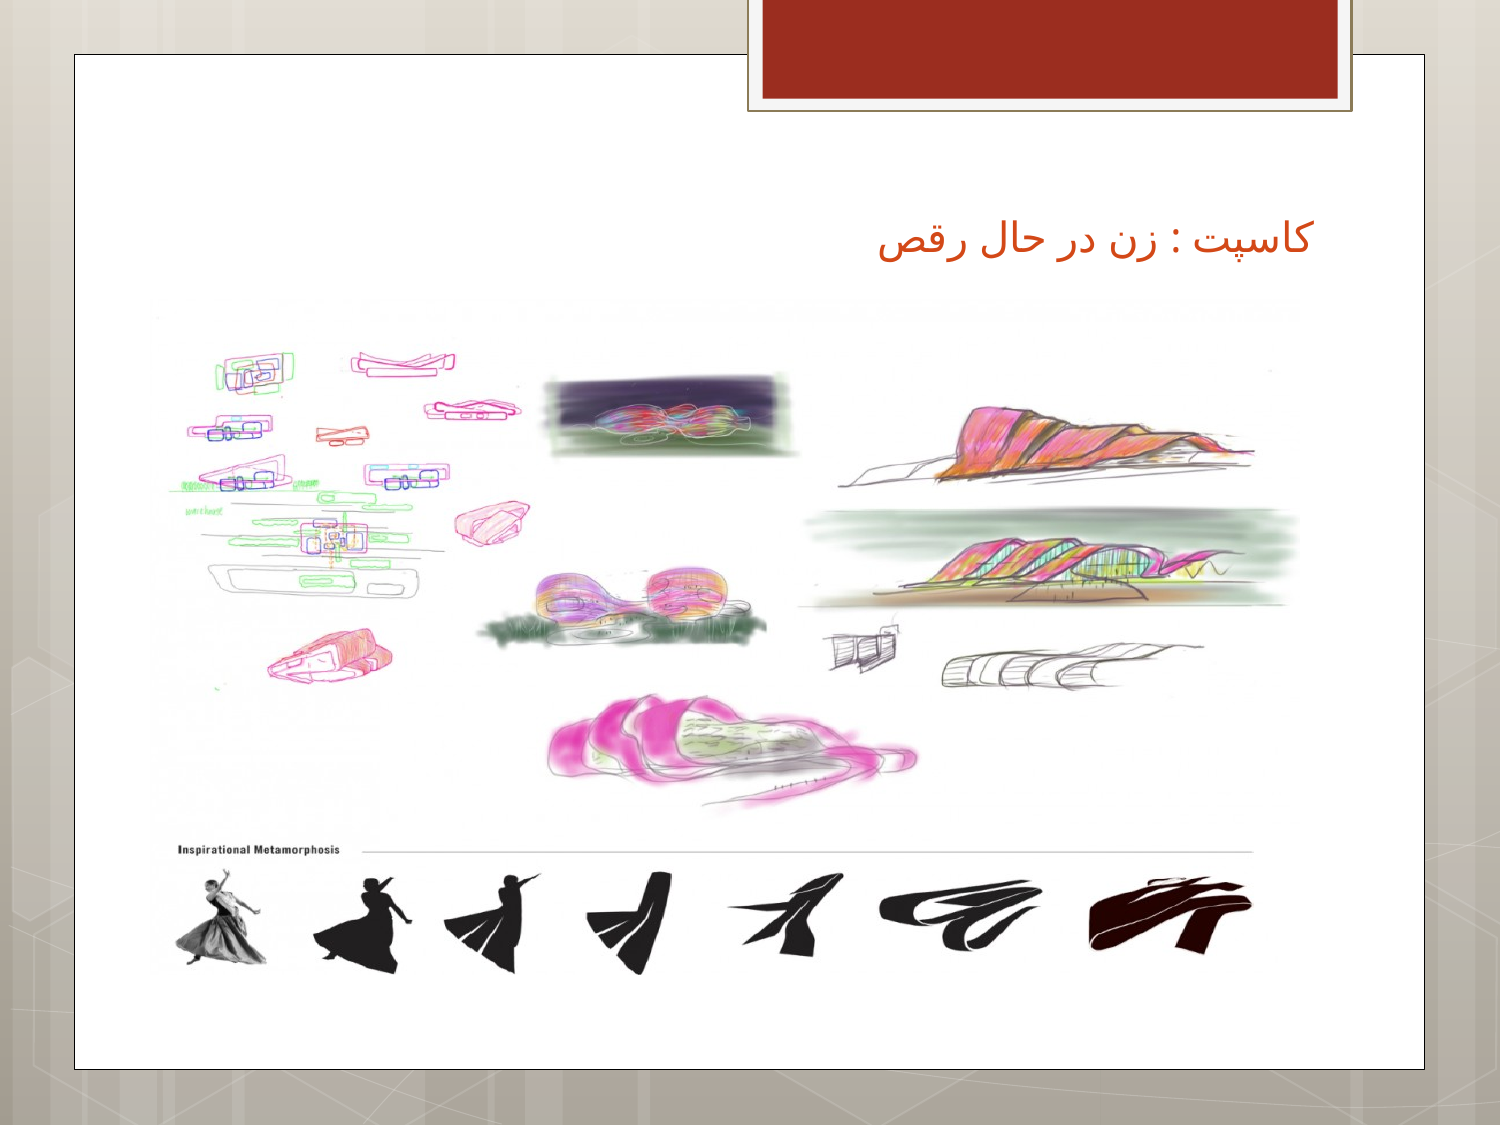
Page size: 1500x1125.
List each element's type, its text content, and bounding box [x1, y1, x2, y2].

picture [149, 299, 1301, 976]
title کاسپت : زن در حال رقص [187, 149, 1340, 269]
